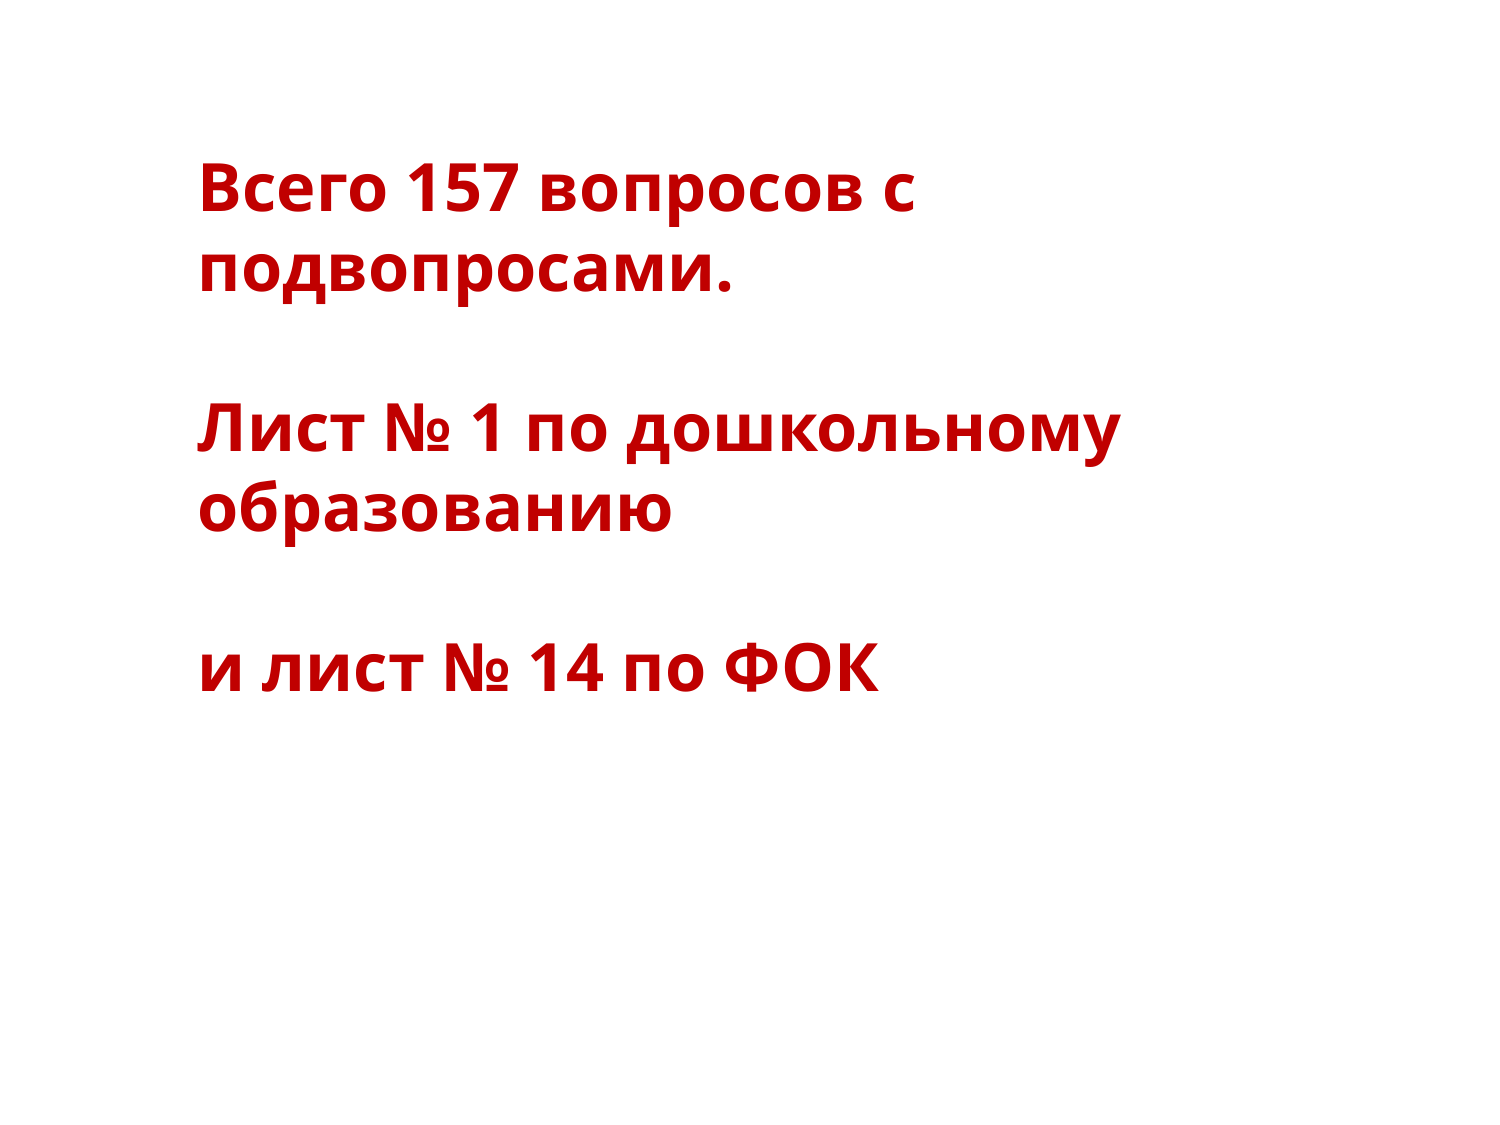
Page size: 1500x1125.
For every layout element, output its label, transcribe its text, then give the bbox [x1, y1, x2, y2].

text_box Всего 157 вопросов с подвопросами. Лист № 1 по дошкольному образованию и лист № 14 по ФОК [182, 137, 1294, 712]
